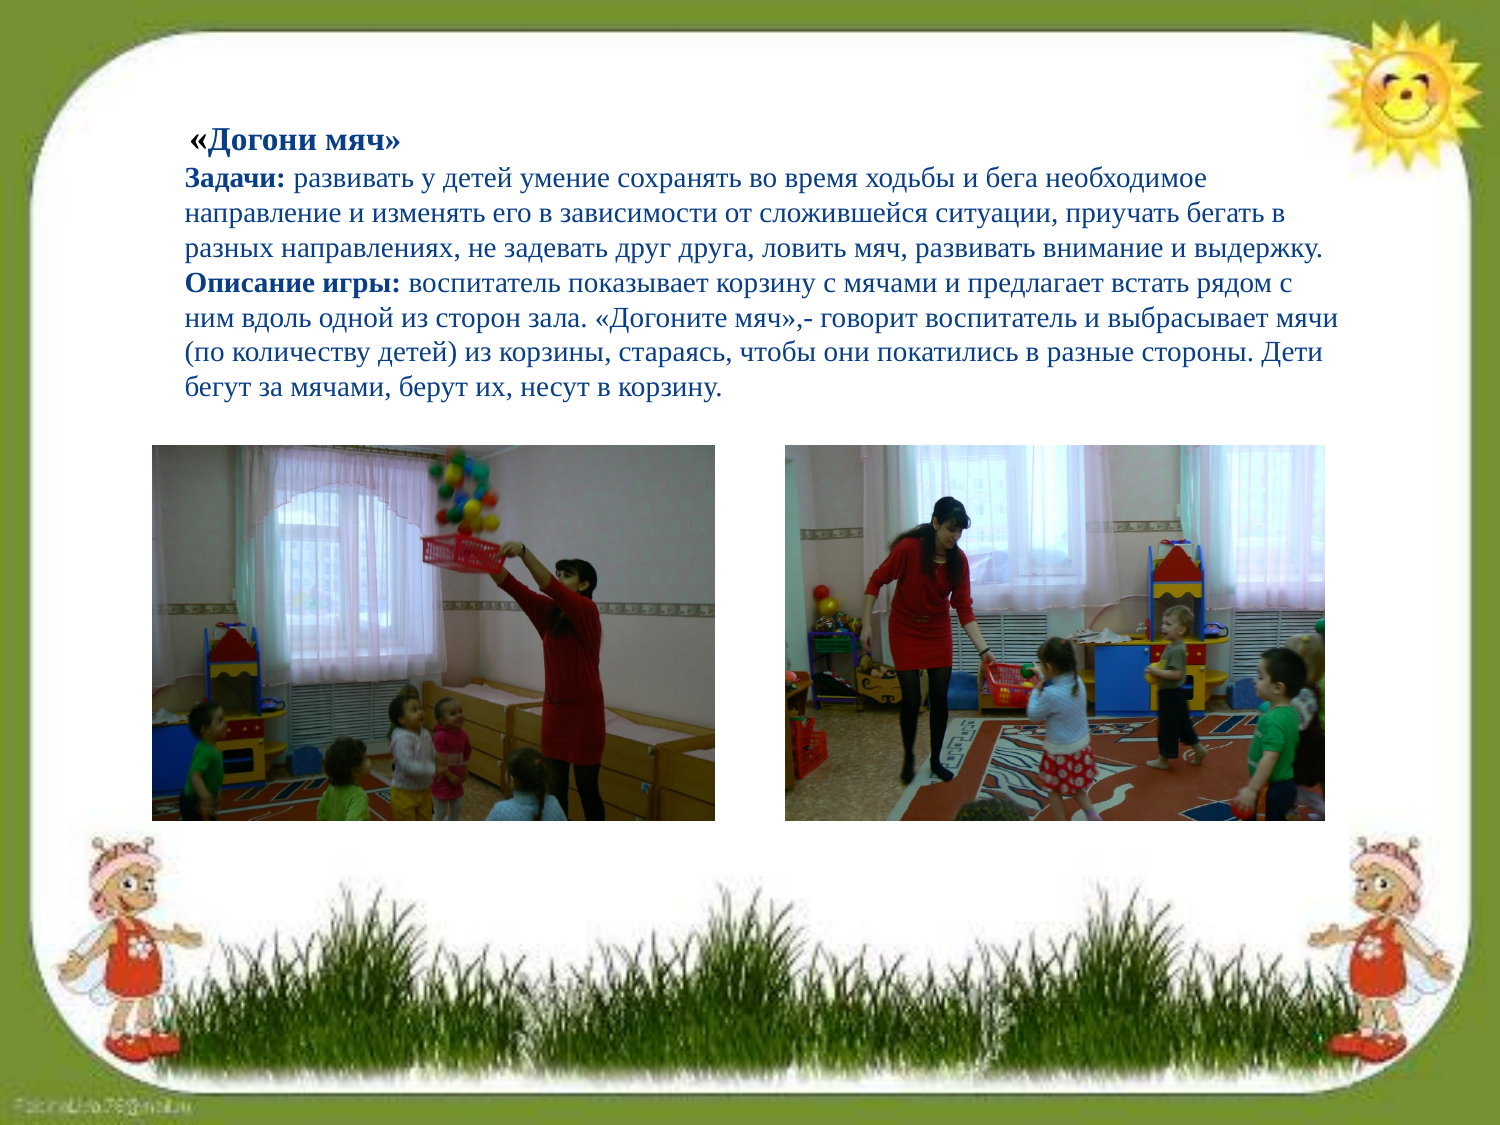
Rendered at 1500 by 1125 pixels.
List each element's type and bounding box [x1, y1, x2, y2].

list [0, 0, 1500, 1125]
picture [784, 445, 1325, 821]
picture [152, 445, 716, 821]
